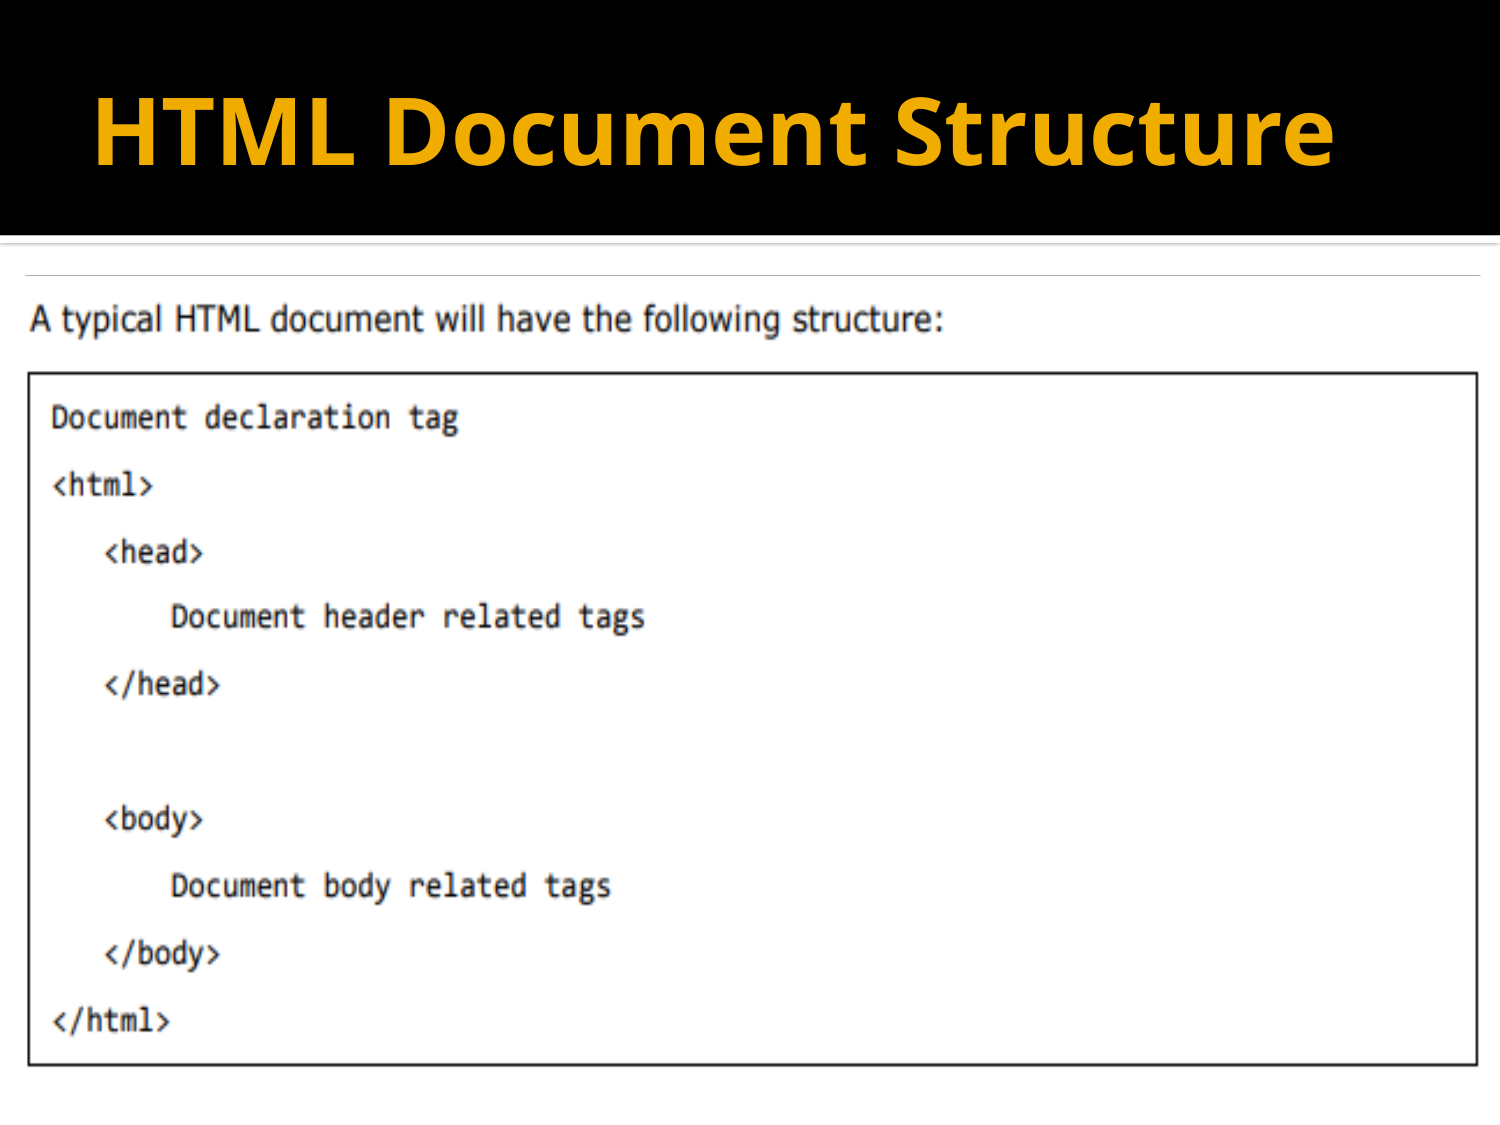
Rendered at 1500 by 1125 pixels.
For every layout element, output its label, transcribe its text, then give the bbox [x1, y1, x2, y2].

title HTML Document Structure [75, 25, 1425, 231]
picture [12, 274, 1488, 1086]
